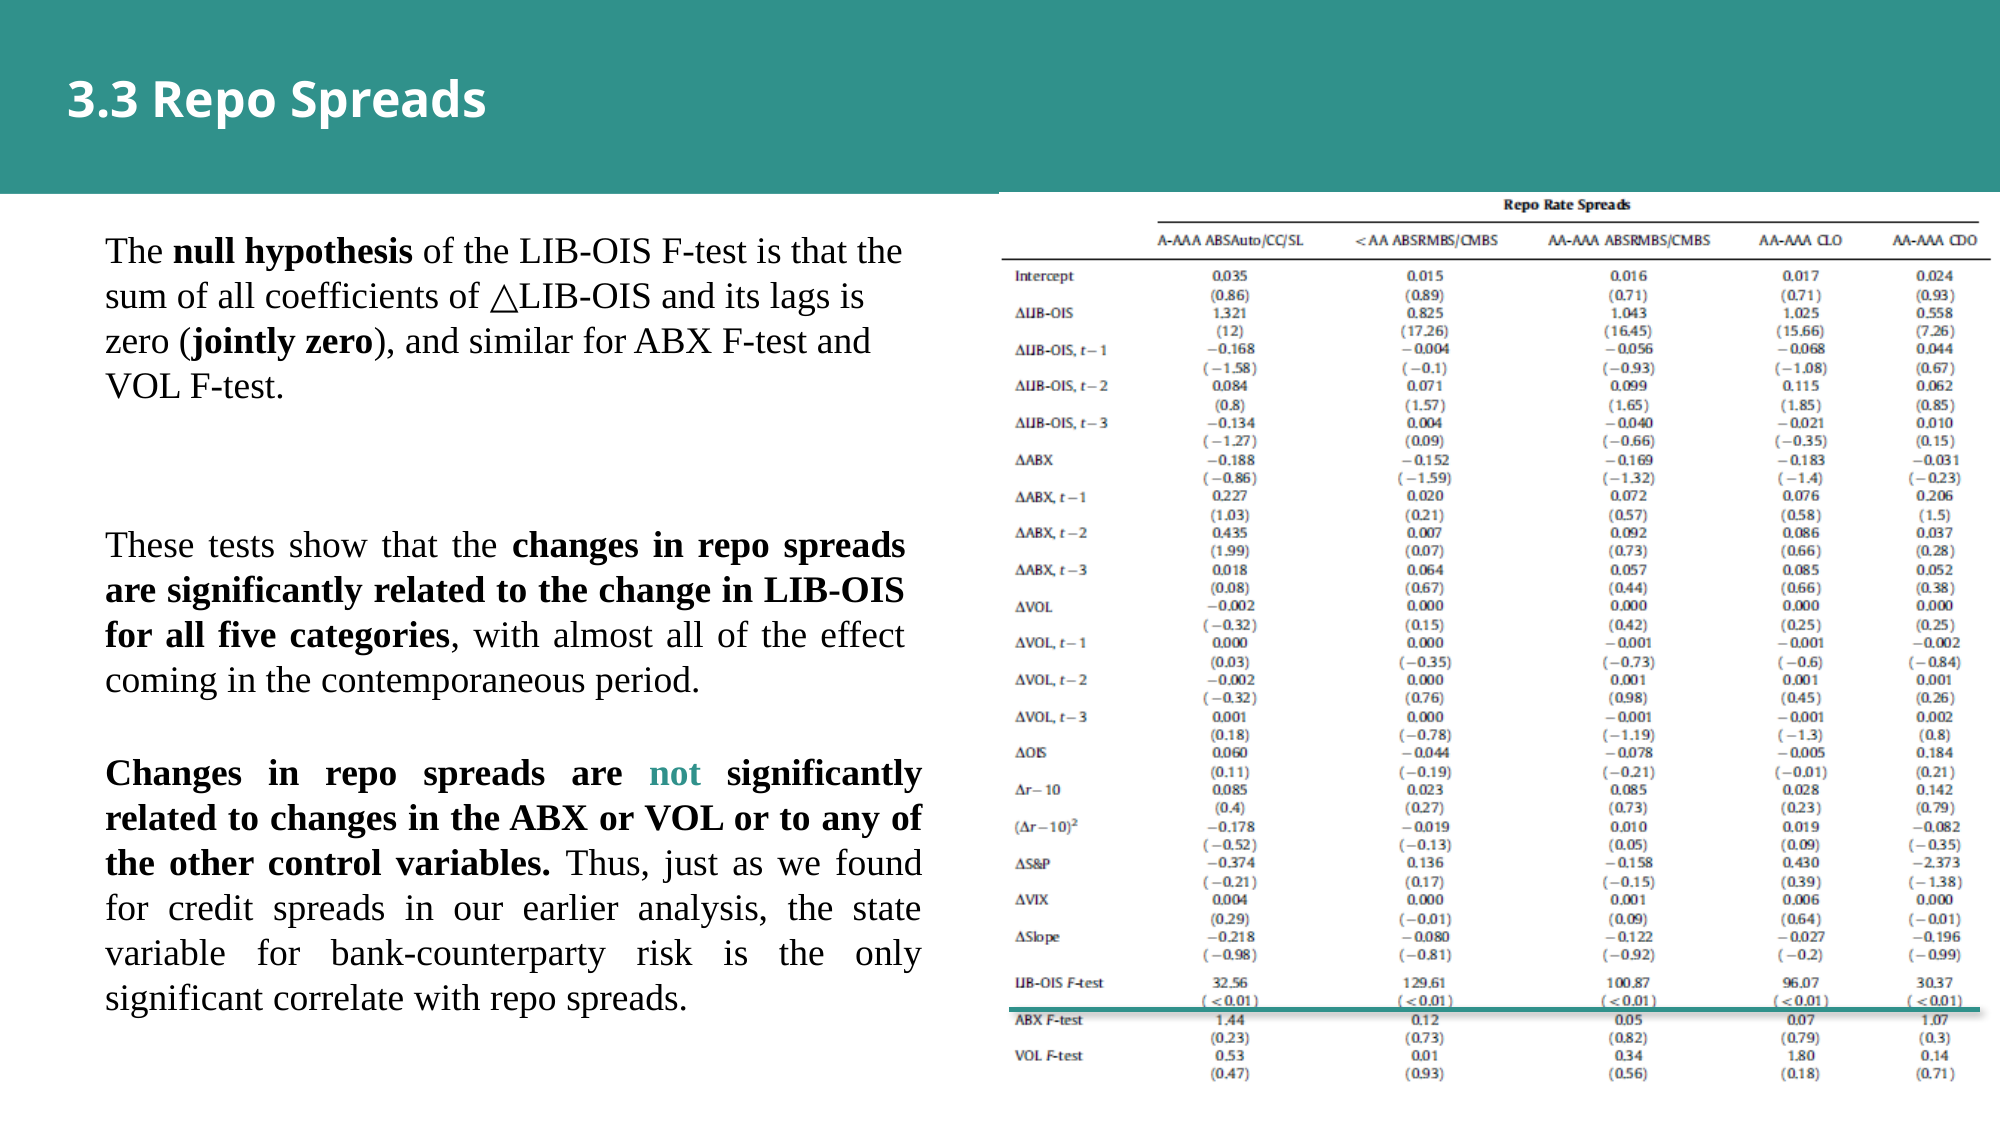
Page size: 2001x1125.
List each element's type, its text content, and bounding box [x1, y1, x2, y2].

picture [999, 192, 2000, 1090]
text_box Changes in repo spreads are not significantly related to changes in the ABX or VOL or to any of the other control variables. Thus, just as we found for credit spreads in our earlier analysis, the state variable for bank-counterparty risk is the only significant correlate with repo spreads. [90, 740, 938, 1025]
text_box These tests show that the changes in repo spreads are significantly related to the change in LIB-OIS for all five categories, with almost all of the effect coming in the contemporaneous period. [90, 513, 921, 708]
list 3.3 Repo Spreads [52, 41, 1651, 162]
text_box The null hypothesis of the LIB-OIS F-test is that the sum of all coefficients of △LIB-OIS and its lags is zero (jointly zero), and similar for ABX F-test and VOL F-test. [90, 219, 921, 414]
